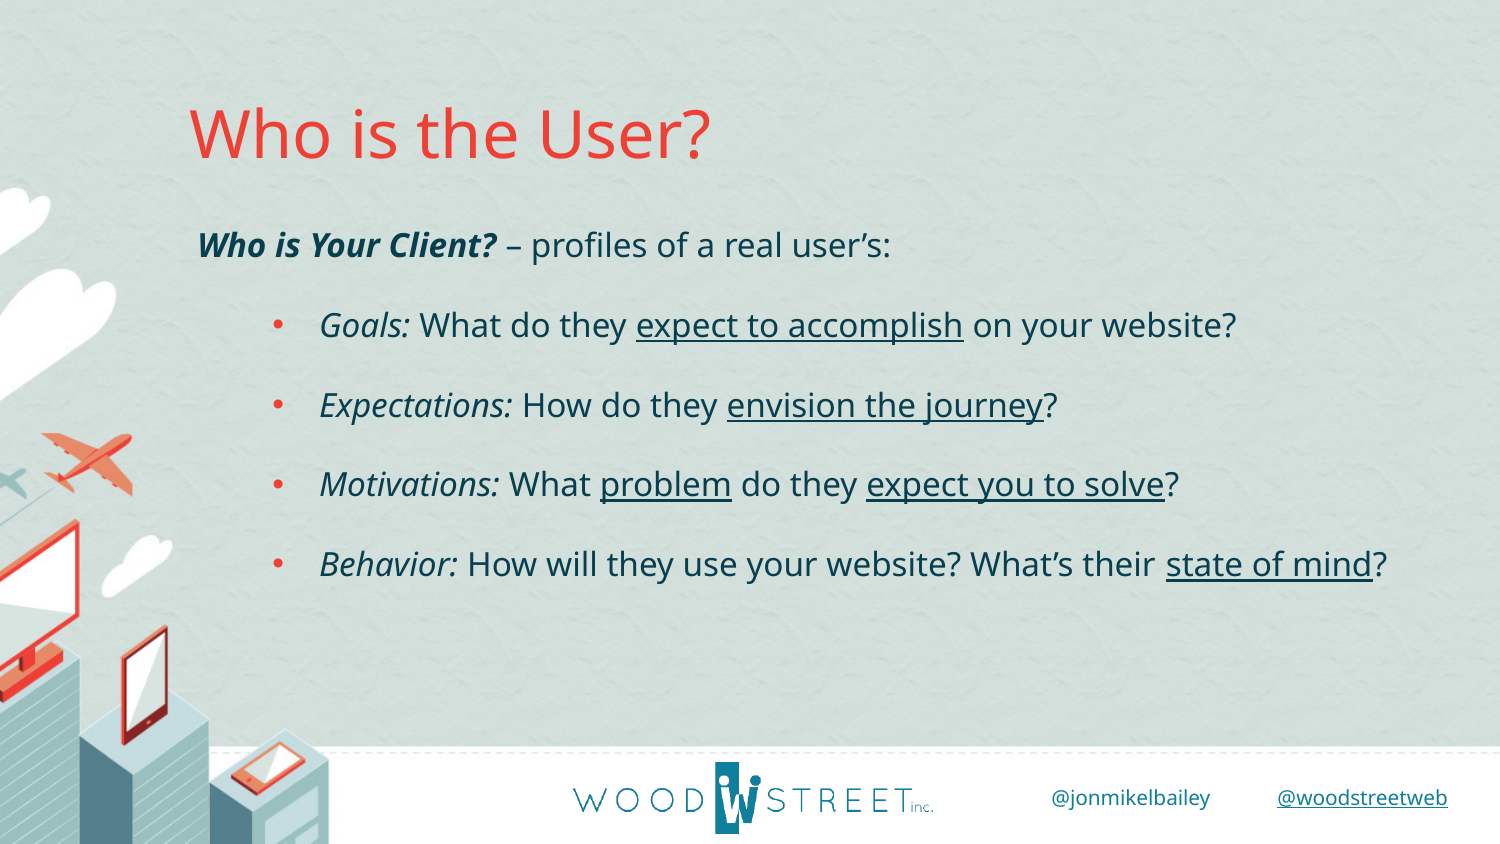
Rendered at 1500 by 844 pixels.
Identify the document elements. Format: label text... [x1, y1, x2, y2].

picture [0, 0, 1500, 844]
text_box Who is the User? Who is Your Client? – profiles of a real user’s: Goals: What do they expect to accomplish on your website? Expectations: How do they envision the journey? Motivations: What problem do they expect you to solve? Behavior: How will they use your website? What’s their state of mind? [174, 84, 1500, 591]
